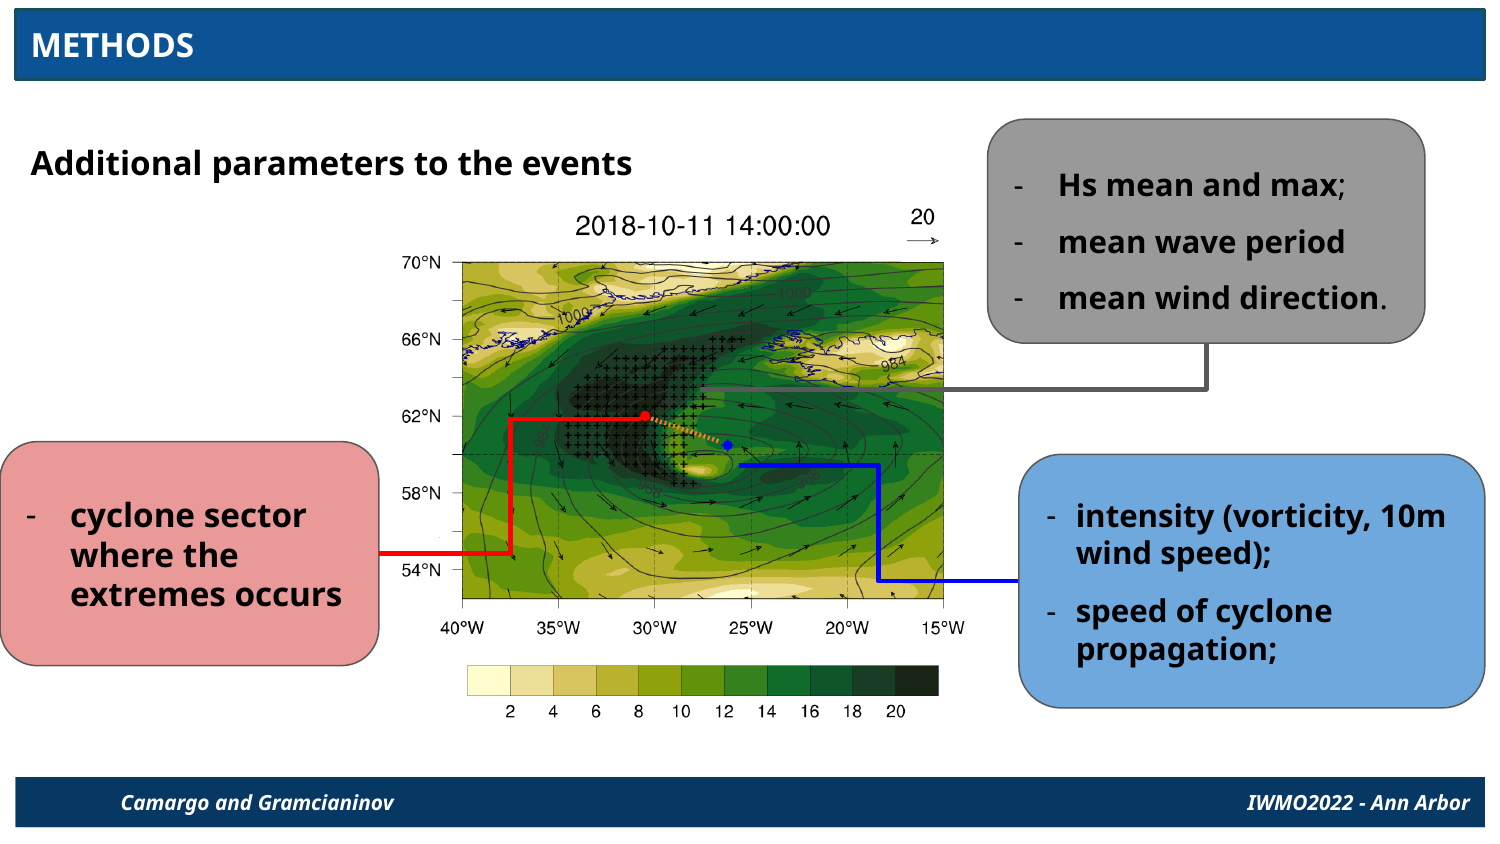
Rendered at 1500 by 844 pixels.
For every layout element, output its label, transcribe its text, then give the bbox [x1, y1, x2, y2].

picture [390, 186, 976, 772]
text_box Camargo and Gramcianinov IWMO2022 - Ann Arbor [15, 777, 1485, 828]
text_box intensity (vorticity, 10m wind speed); speed of cyclone propagation; [1018, 454, 1485, 708]
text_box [378, 418, 642, 554]
text_box Hs mean and max; mean wave period mean wind direction. [987, 119, 1425, 344]
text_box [738, 465, 1020, 582]
text_box Additional parameters to the events [15, 106, 710, 197]
text_box METHODS [15, 9, 1485, 80]
text_box cyclone sector where the extremes occurs [0, 441, 379, 666]
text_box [699, 342, 1207, 390]
